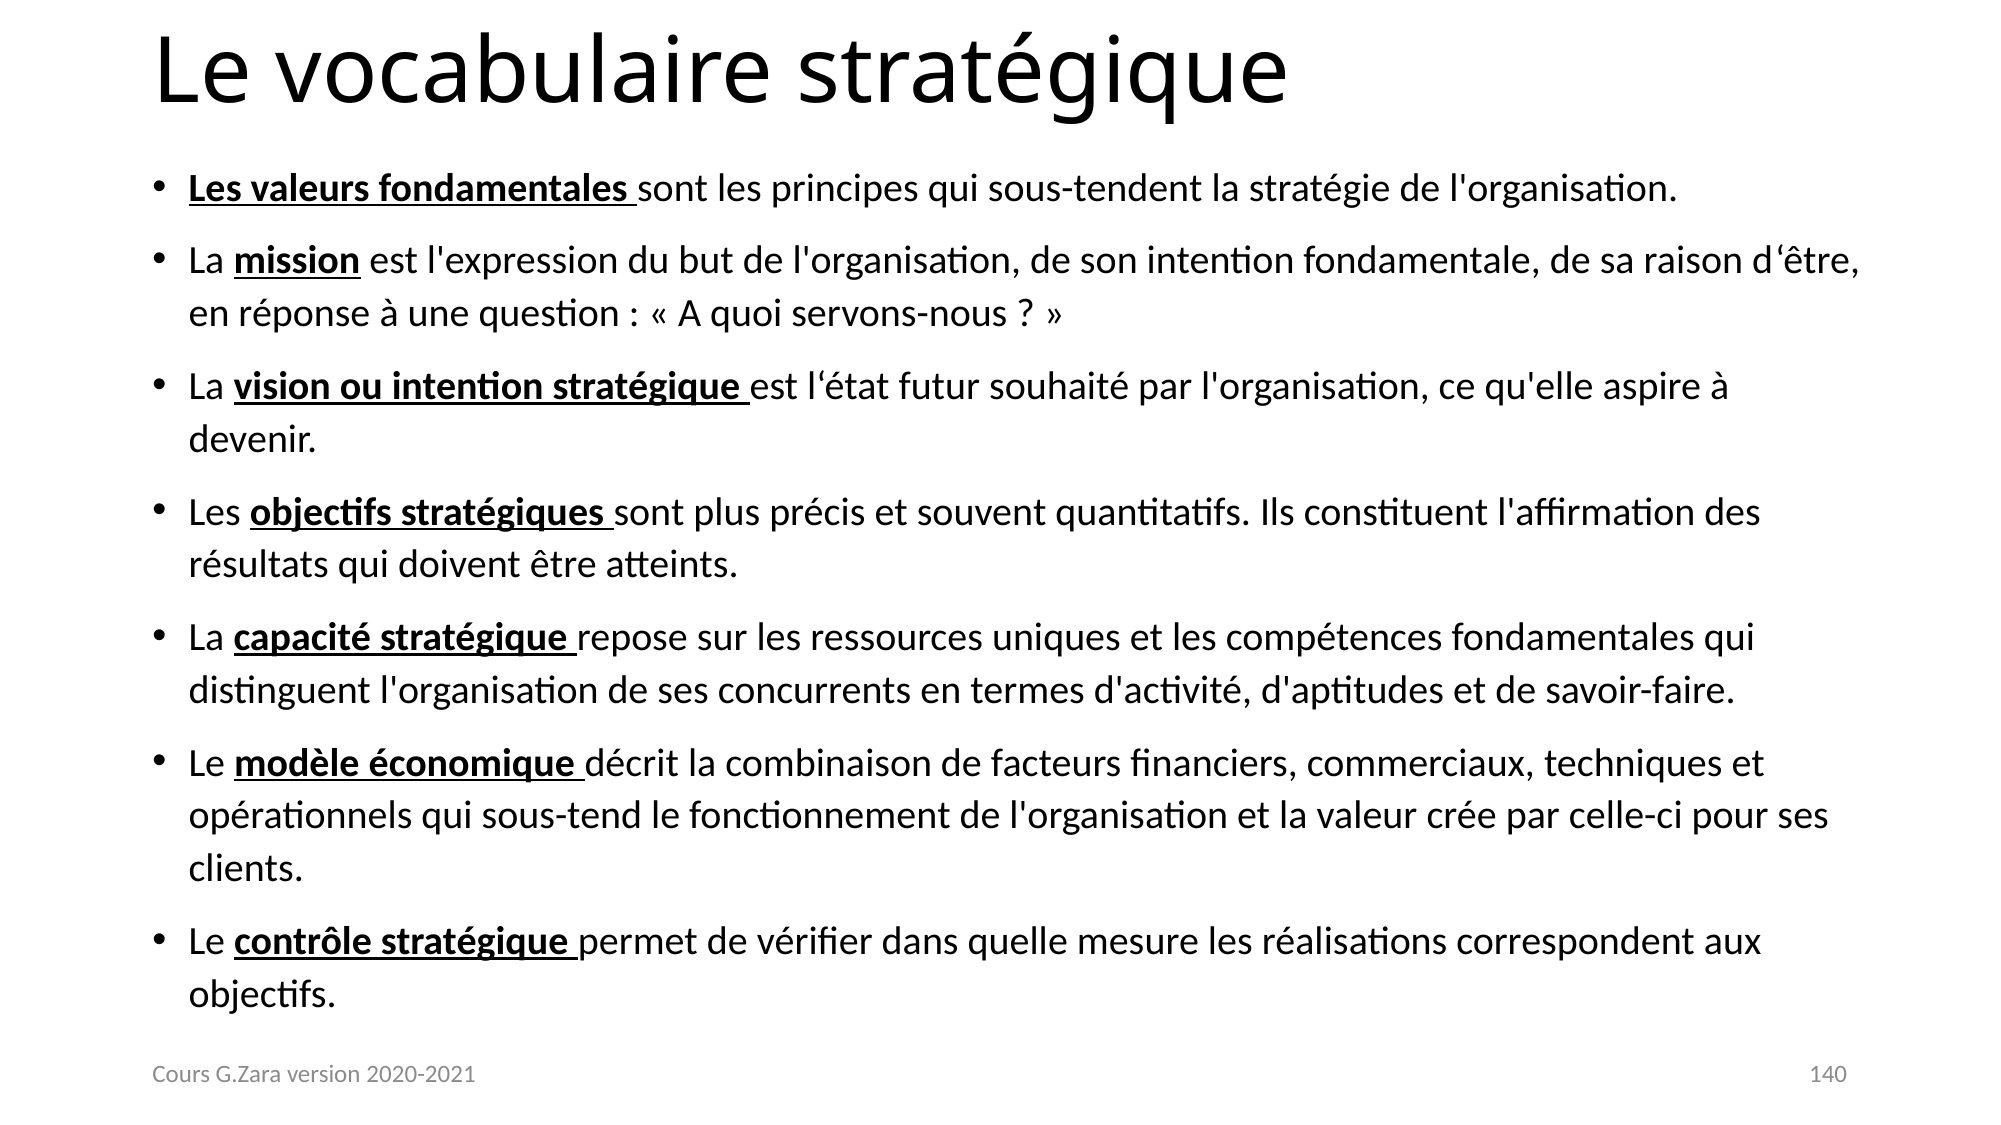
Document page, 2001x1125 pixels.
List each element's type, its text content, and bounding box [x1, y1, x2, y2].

title Le vocabulaire stratégique [137, 19, 1863, 148]
slide_number 140 [1412, 1042, 1863, 1103]
list Les valeurs fondamentales sont les principes qui sous-tendent la stratégie de l'organisation. La mission est l'expression du but de l'organisation, de son intention fondamentale, de sa raison d‘être, en réponse à une question : « A quoi servons-nous ? » La vision ou intention stratégique est l‘état futur souhaité par l'organisation, ce qu'elle aspire à devenir. Les objectifs stratégiques sont plus précis et souvent quantitatifs. Ils constituent l'affirmation des résultats qui doivent être atteints. La capacité stratégique repose sur les ressources uniques et les compétences fondamentales qui distinguent l'organisation de ses concurrents en termes d'activité, d'aptitudes et de savoir-faire. Le modèle économique décrit la combinaison de facteurs financiers, commerciaux, techniques et opérationnels qui sous-tend le fonctionnement de l'organisation et la valeur crée par celle-ci pour ses clients. Le contrôle stratégique permet de vérifier dans quelle mesure les réalisations correspondent aux objectifs. [137, 148, 1881, 1029]
slide_number Cours G.Zara version 2020-2021 [137, 1042, 588, 1103]
